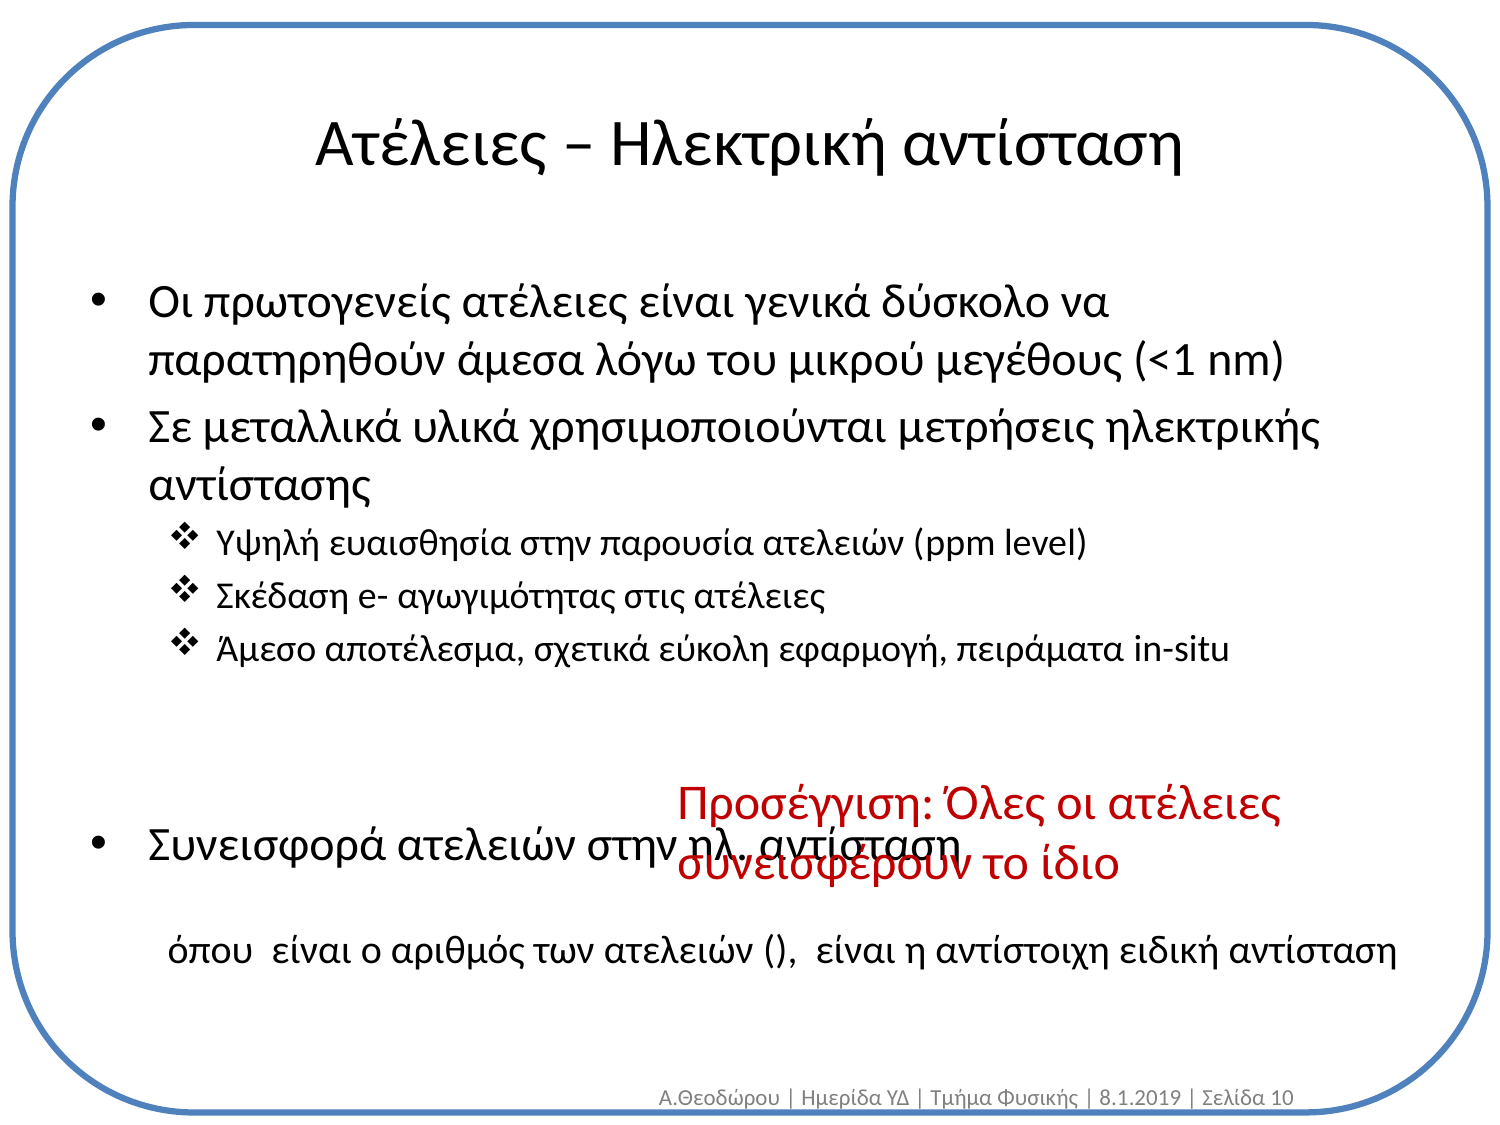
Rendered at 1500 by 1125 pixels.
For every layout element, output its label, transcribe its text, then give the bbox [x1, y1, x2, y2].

text_box Προσέγγιση: Όλες οι ατέλειες συνεισφέρουν το ίδιο [662, 762, 1313, 898]
title Ατέλειες – Ηλεκτρική αντίσταση [75, 45, 1425, 233]
